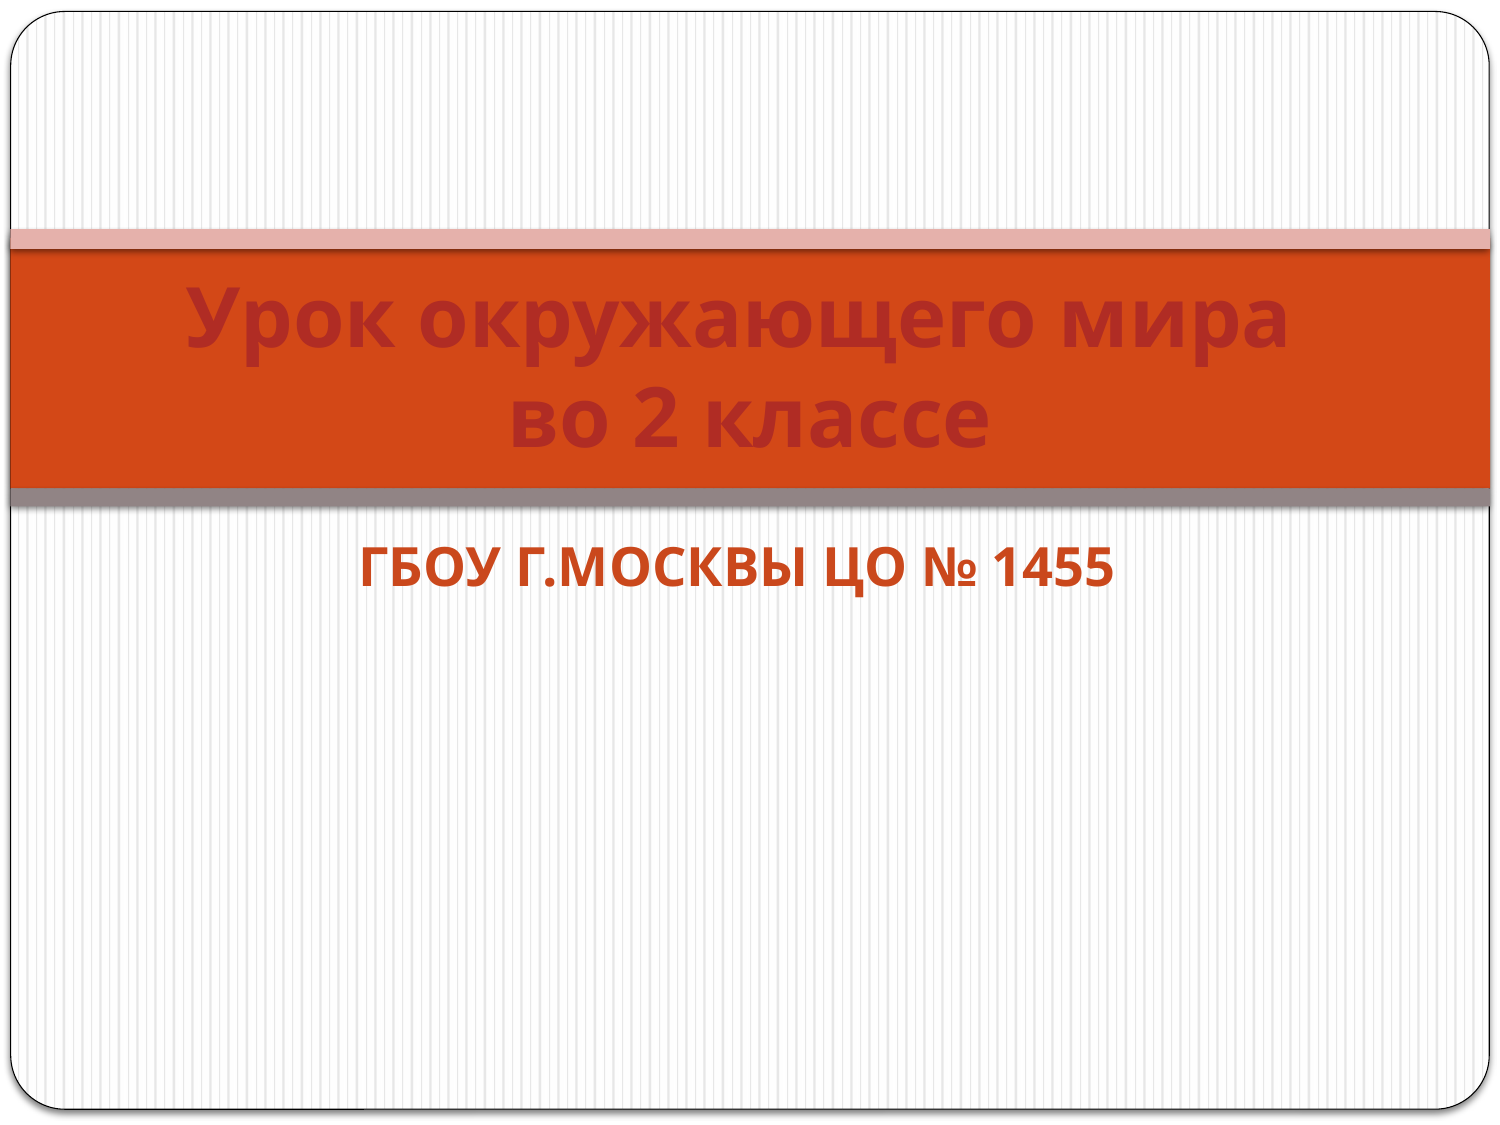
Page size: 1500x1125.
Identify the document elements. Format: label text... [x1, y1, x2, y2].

title Урок окружающего мира во 2 классе [75, 247, 1425, 489]
subtitle ГБОУ г.Москвы ЦО № 1455 [212, 525, 1263, 788]
